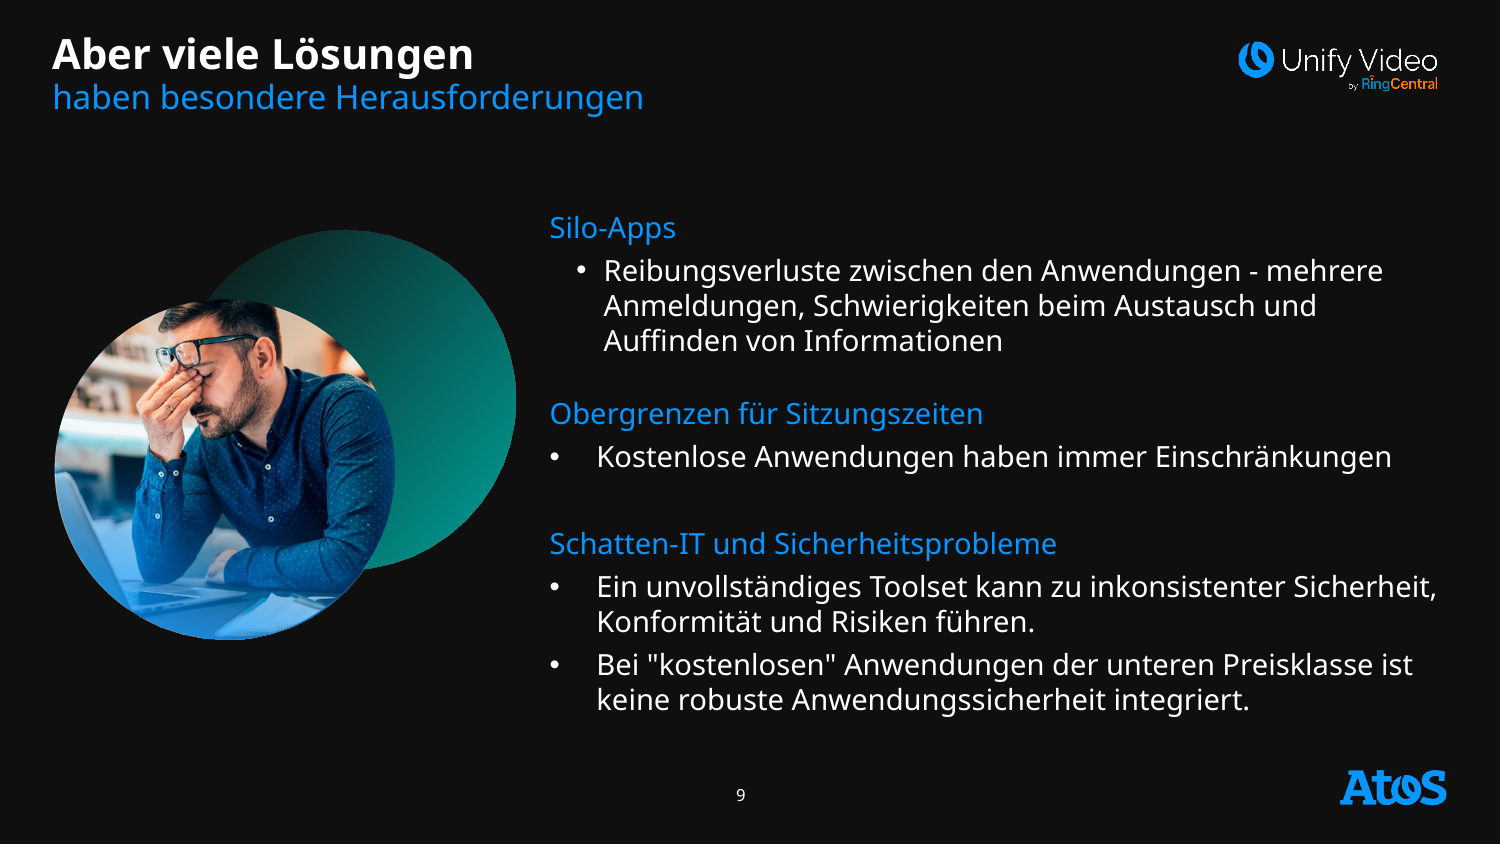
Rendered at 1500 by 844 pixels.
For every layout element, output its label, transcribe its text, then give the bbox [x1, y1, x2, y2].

picture [54, 299, 396, 641]
list haben besondere Herausforderungen [37, 68, 1445, 140]
list Silo-Apps Reibungsverluste zwischen den Anwendungen - mehrere Anmeldungen, Schwierigkeiten beim Austausch und Auffinden von Informationen Obergrenzen für Sitzungszeiten Kostenlose Anwendungen haben immer Einschränkungen Schatten-IT und Sicherheitsprobleme Ein unvollständiges Toolset kann zu inkonsistenter Sicherheit, Konformität und Risiken führen. Bei "kostenlosen" Anwendungen der unteren Preisklasse ist keine robuste Anwendungssicherheit integriert. [549, 176, 1446, 750]
slide_number 9 [704, 778, 778, 814]
title Aber viele Lösungen [37, 20, 1445, 68]
